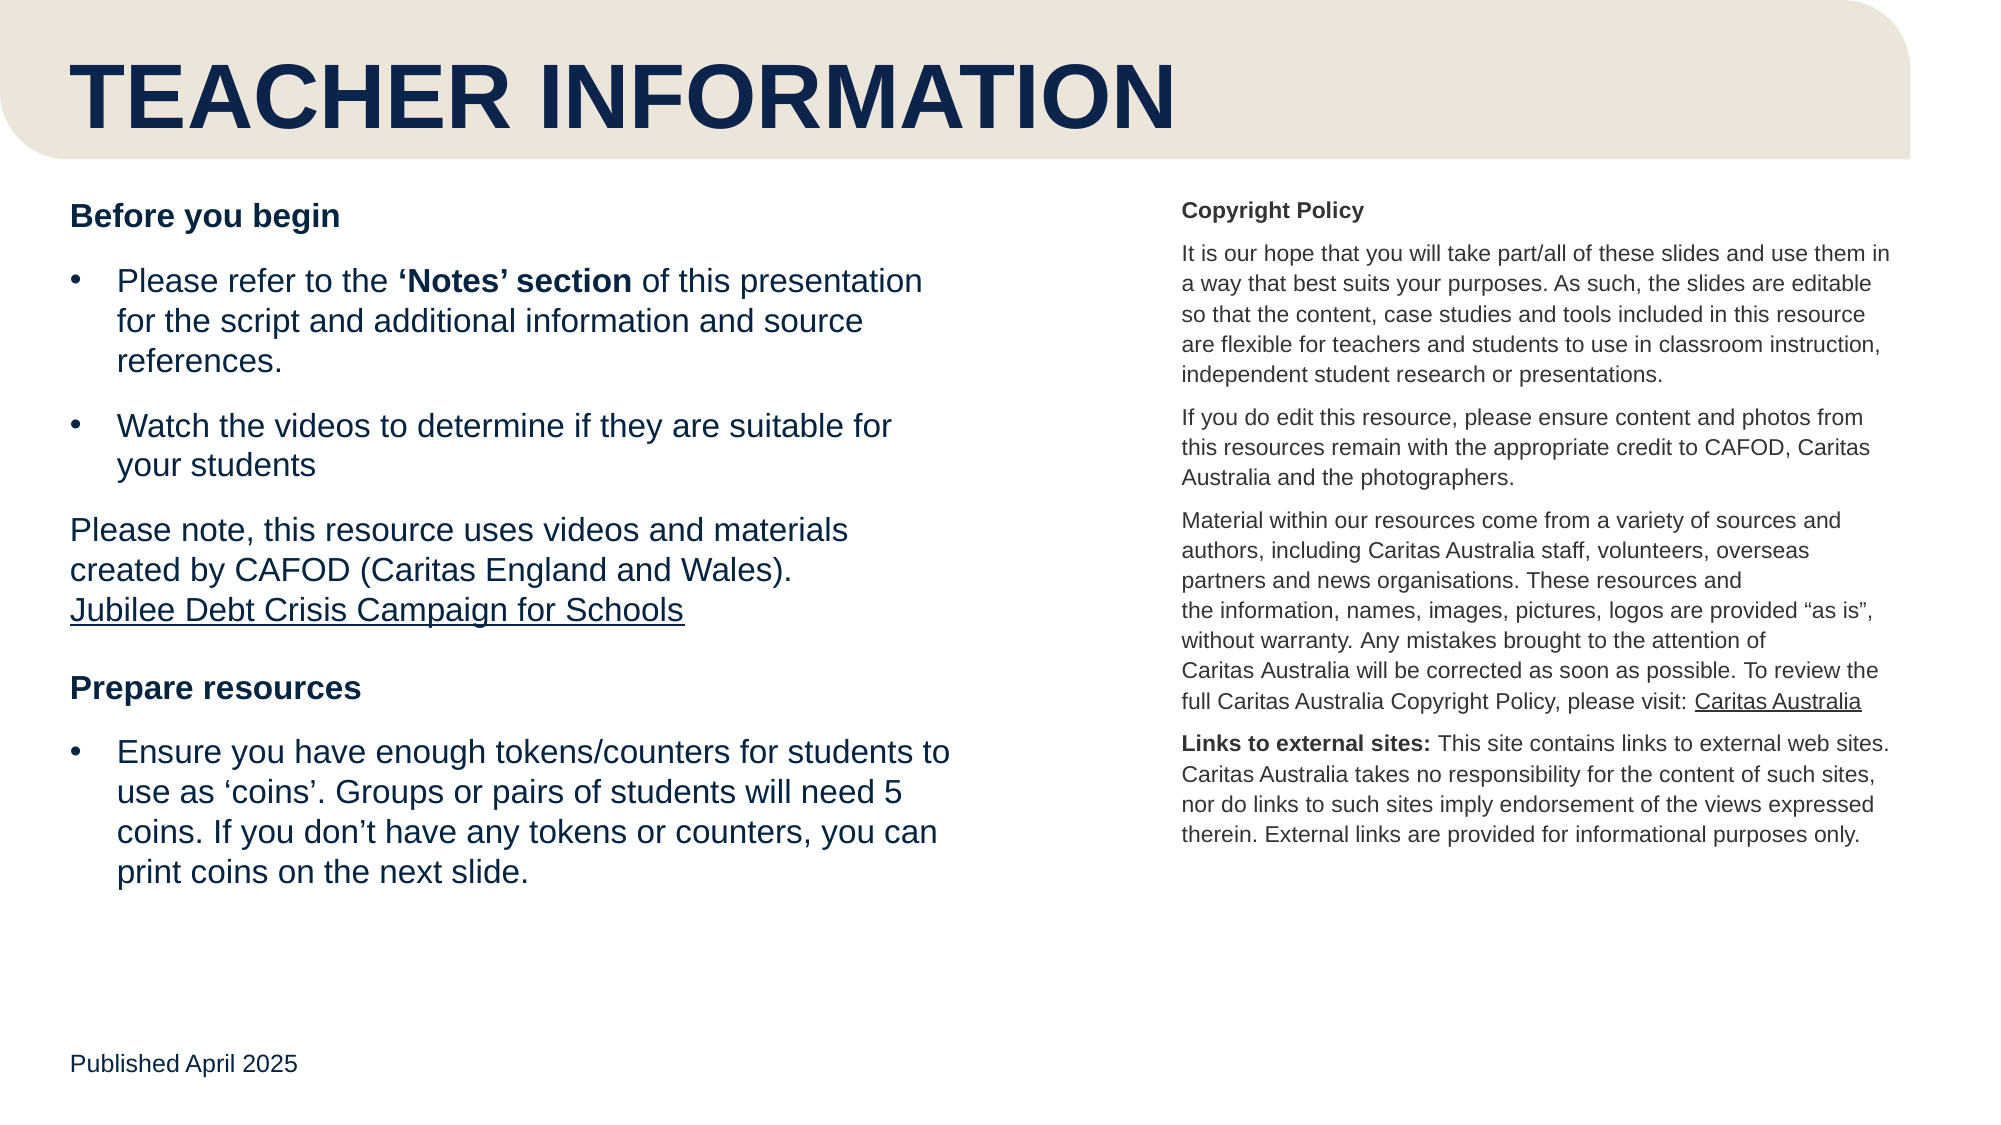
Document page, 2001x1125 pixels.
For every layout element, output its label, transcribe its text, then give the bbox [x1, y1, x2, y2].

text_box Before you begin Please refer to the ‘Notes’ section of this presentation for the script and additional information and source references. Watch the videos to determine if they are suitable for your students Please note, this resource uses videos and materials created by CAFOD (Caritas England and Wales). Jubilee Debt Crisis Campaign for Schools Prepare resources Ensure you have enough tokens/counters for students to use as ‘coins’. Groups or pairs of students will need 5 coins. If you don’t have any tokens or counters, you can print coins on the next slide. [54, 186, 973, 898]
text_box Copyright Policy It is our hope that you will take part/all of these slides and use them in a way that best suits your purposes. As such, the slides are editable so that the content, case studies and tools included in this resource are flexible for teachers and students to use in classroom instruction, independent student research or presentations. If you do edit this resource, please ensure content and photos from this resources remain with the appropriate credit to CAFOD, Caritas Australia and the photographers. Material within our resources come from a variety of sources and authors, including Caritas Australia staff, volunteers, overseas partners and news organisations. These resources and the information, names, images, pictures, logos are provided “as is”, without warranty. Any mistakes brought to the attention of Caritas Australia will be corrected as soon as possible. To review the full Caritas Australia Copyright Policy, please visit: Caritas Australia​​ Links to external sites: This site contains links to external web sites. Caritas Australia takes no responsibility for the content of such sites, nor do links to such sites imply endorsement of the views expressed therein. External links are provided for informational purposes only. [1168, 186, 1913, 1086]
text_box Published April 2025 [54, 1040, 923, 1086]
title TEACHER INFORMATION [55, 39, 1827, 160]
